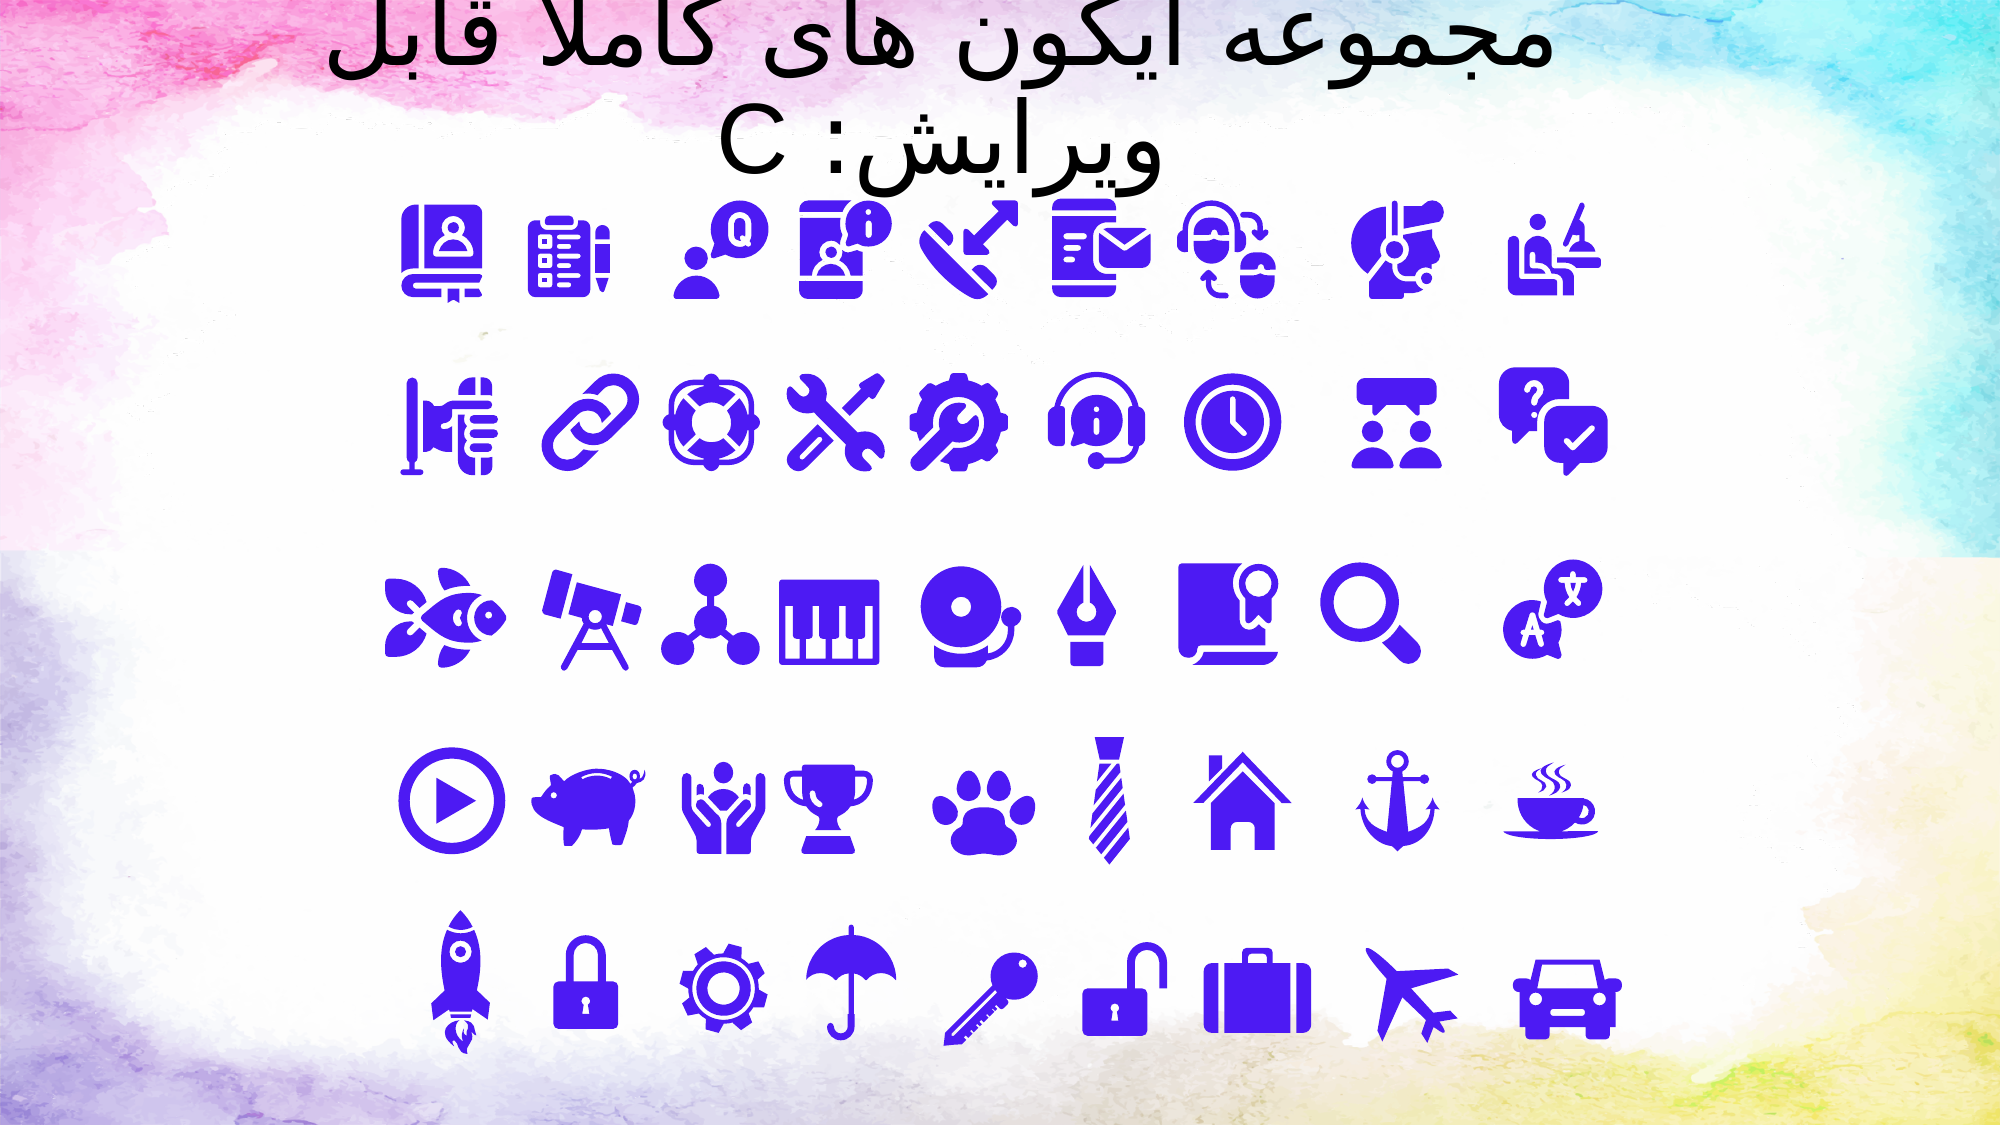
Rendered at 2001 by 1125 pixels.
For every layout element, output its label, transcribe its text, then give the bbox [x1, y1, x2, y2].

text_box [398, 747, 506, 855]
text_box [662, 373, 760, 472]
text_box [1351, 200, 1445, 300]
text_box [1090, 777, 1123, 828]
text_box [929, 770, 1038, 856]
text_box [799, 200, 892, 299]
text_box [1203, 963, 1219, 1033]
text_box [1296, 963, 1312, 1033]
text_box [1052, 198, 1151, 298]
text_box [400, 377, 498, 476]
text_box [553, 935, 619, 1029]
text_box [1093, 763, 1121, 806]
text_box [1103, 827, 1130, 865]
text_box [527, 215, 610, 298]
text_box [1507, 202, 1601, 296]
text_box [920, 566, 1022, 668]
text_box [1355, 750, 1440, 852]
text_box [806, 924, 897, 1041]
text_box [531, 768, 646, 846]
text_box [1082, 942, 1168, 1036]
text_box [785, 373, 887, 472]
text_box [679, 943, 768, 1033]
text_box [542, 569, 642, 671]
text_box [1047, 371, 1146, 470]
text_box [661, 563, 760, 665]
text_box [1210, 771, 1275, 850]
text_box [779, 579, 880, 665]
text_box [444, 1020, 477, 1054]
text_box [1499, 367, 1609, 476]
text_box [918, 200, 1019, 300]
text_box [1512, 959, 1622, 1040]
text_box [1183, 373, 1282, 471]
text_box [1503, 798, 1599, 840]
text_box مجموعه آیکون های کاملاً قابل ویرایش: C [180, 42, 1704, 132]
text_box [1531, 762, 1561, 796]
text_box [1088, 793, 1126, 845]
text_box [1094, 737, 1125, 760]
text_box [448, 910, 473, 930]
text_box [431, 929, 490, 1021]
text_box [538, 373, 642, 472]
text_box [943, 952, 1038, 1046]
picture [0, 0, 2000, 1125]
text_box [1056, 564, 1117, 666]
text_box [1176, 200, 1276, 299]
text_box [1554, 764, 1571, 793]
text_box [1224, 947, 1291, 1033]
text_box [385, 567, 507, 668]
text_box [681, 761, 766, 855]
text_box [909, 373, 1008, 472]
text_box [1320, 562, 1423, 664]
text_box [1503, 559, 1603, 659]
text_box [1095, 810, 1128, 855]
text_box [1193, 751, 1292, 804]
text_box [783, 764, 873, 854]
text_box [1178, 563, 1279, 665]
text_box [673, 200, 769, 299]
text_box [1365, 947, 1459, 1043]
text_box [401, 204, 484, 303]
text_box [1351, 378, 1442, 469]
